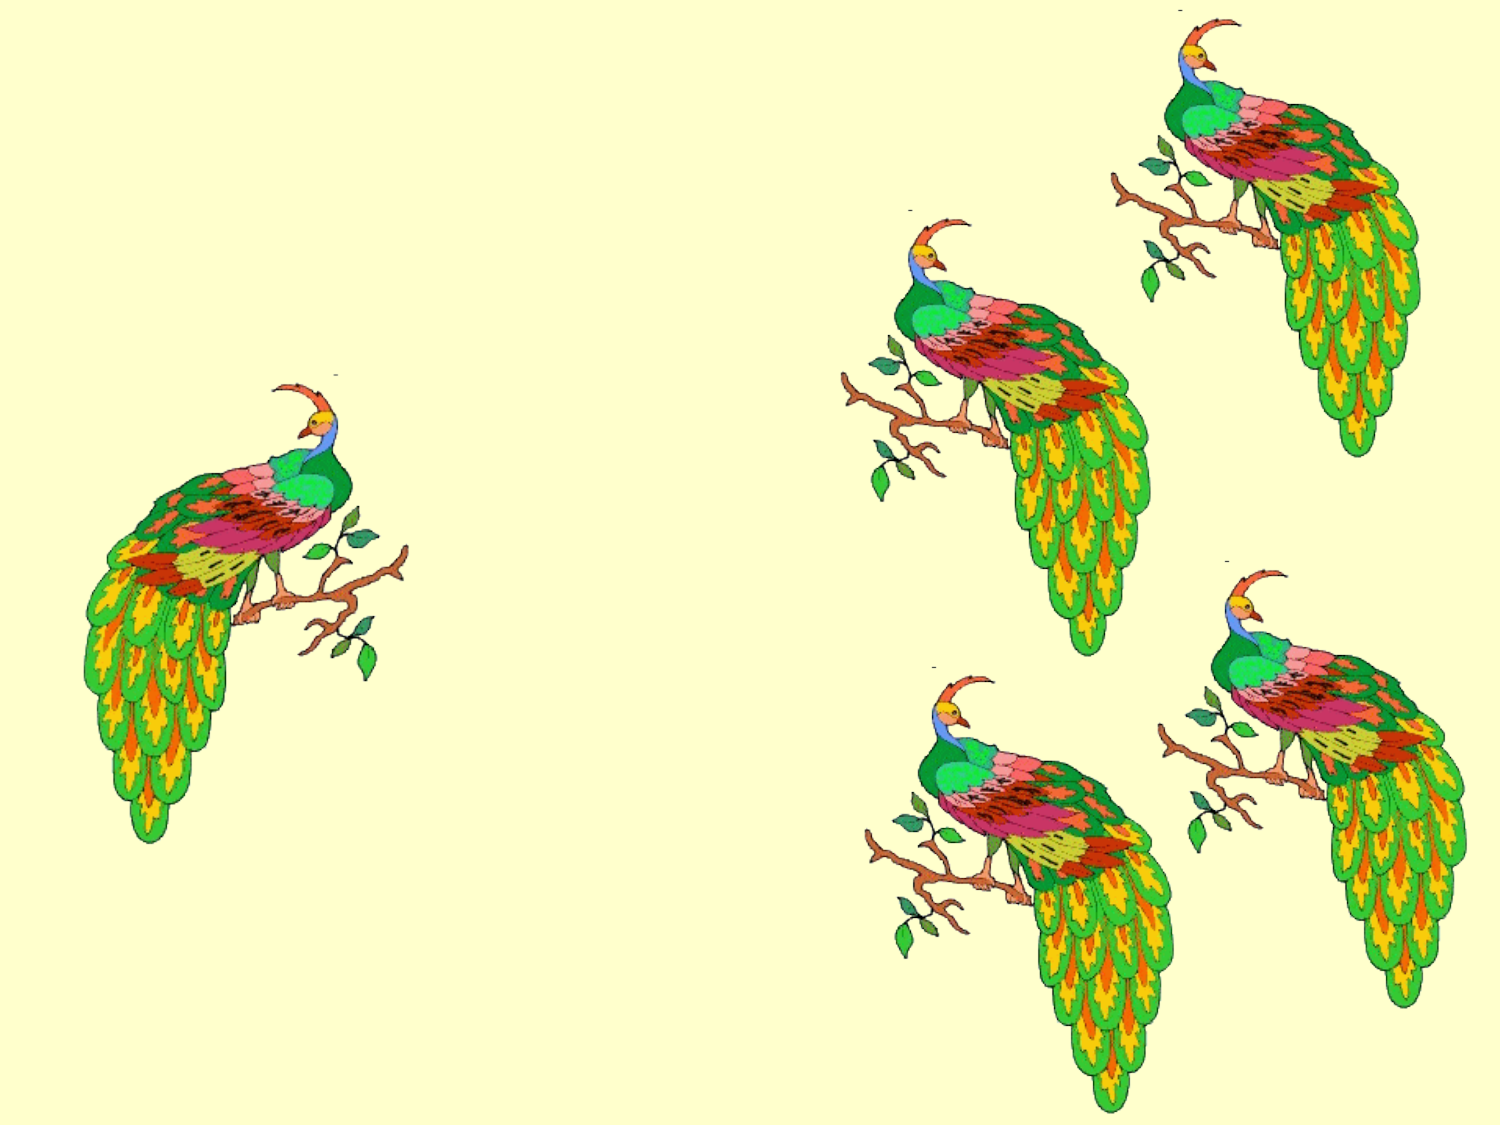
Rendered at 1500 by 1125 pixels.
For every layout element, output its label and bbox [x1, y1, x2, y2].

picture [761, 0, 1500, 1125]
picture [0, 362, 493, 856]
